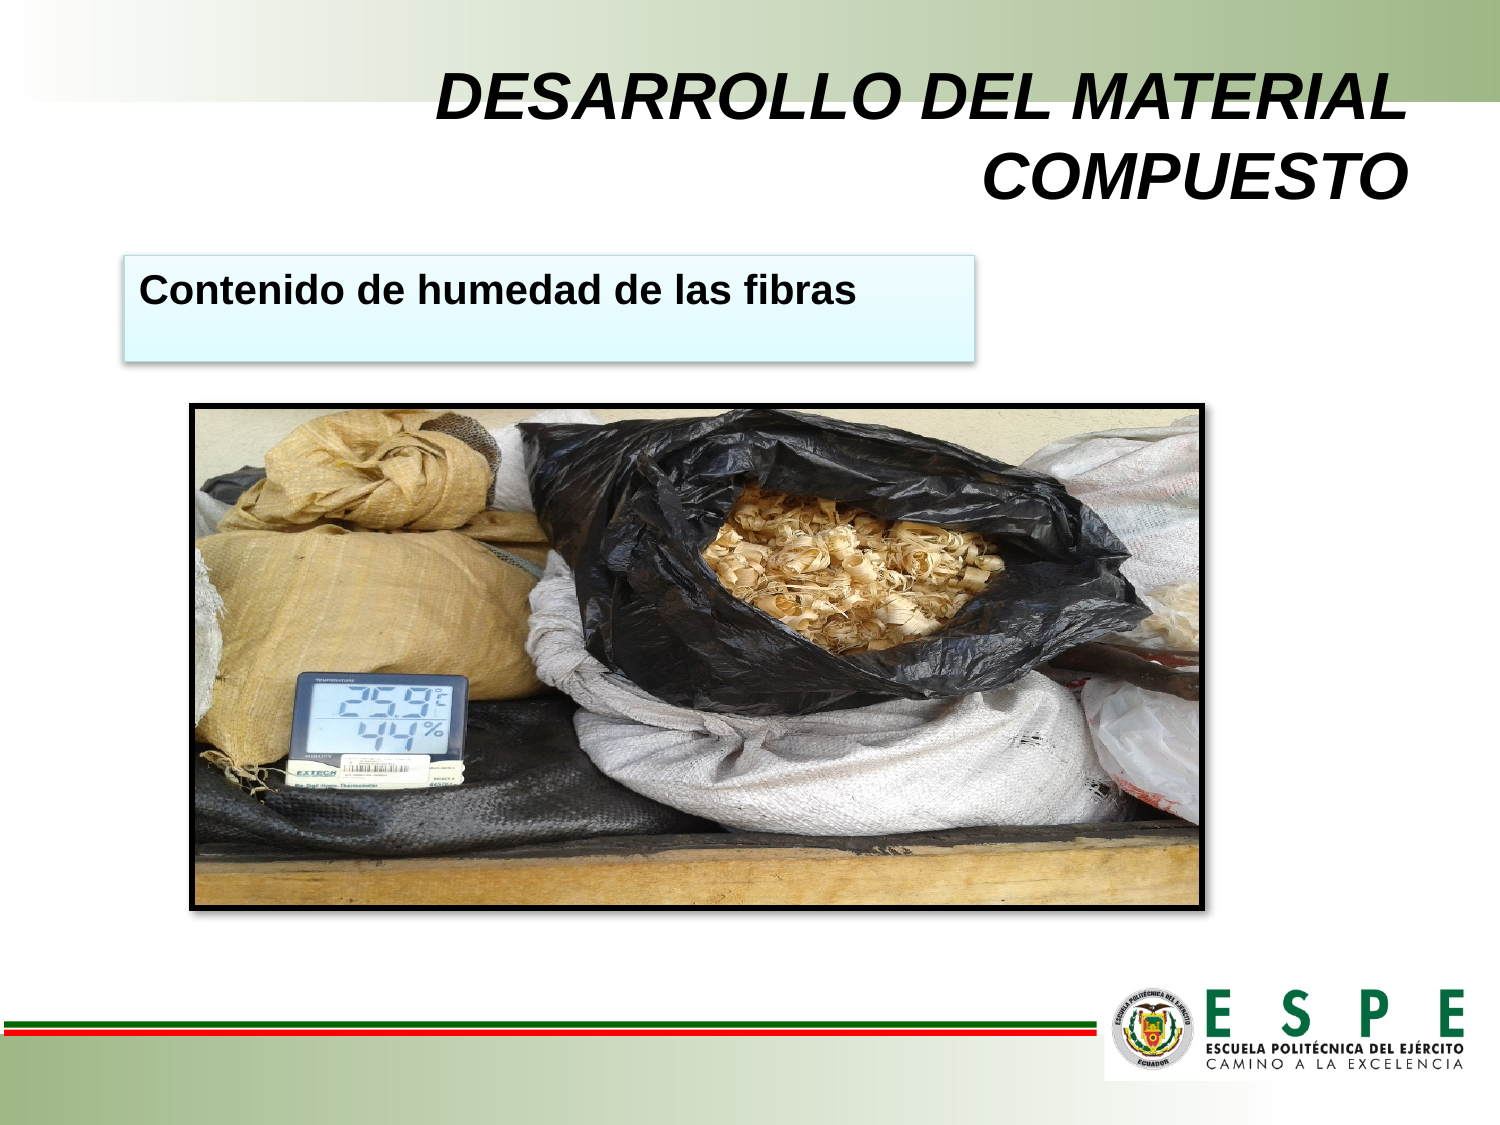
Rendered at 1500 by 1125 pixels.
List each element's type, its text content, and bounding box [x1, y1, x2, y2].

list Contenido de humedad de las fibras [123, 255, 975, 362]
picture [194, 408, 1200, 906]
picture [1104, 976, 1483, 1081]
title DESARROLLO DEL MATERIAL COMPUESTO [75, 45, 1425, 233]
